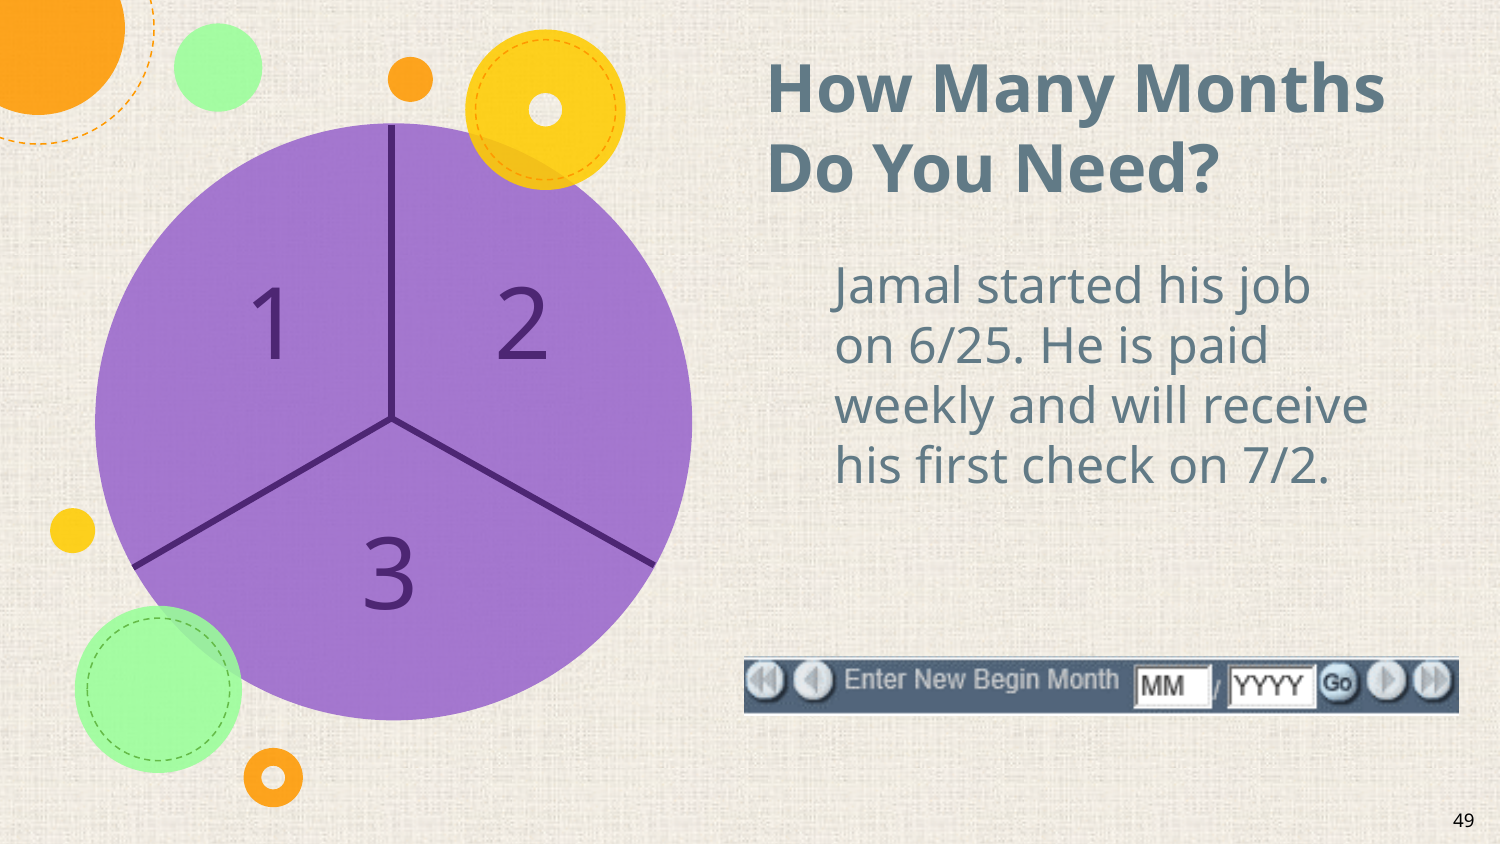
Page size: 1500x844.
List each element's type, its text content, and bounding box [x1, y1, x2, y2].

title How Many Months Do You Need? [750, 115, 1453, 221]
picture [0, 0, 1500, 844]
text_box 2 [479, 252, 583, 387]
text_box 3 [346, 573, 451, 638]
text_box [132, 417, 390, 568]
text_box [391, 417, 655, 566]
slide_number 49 [1420, 798, 1490, 844]
text_box 1 [229, 252, 333, 387]
list Jamal started his job on 6/25. He is paid weekly and will receive his first check on 7/2. [802, 238, 1400, 655]
